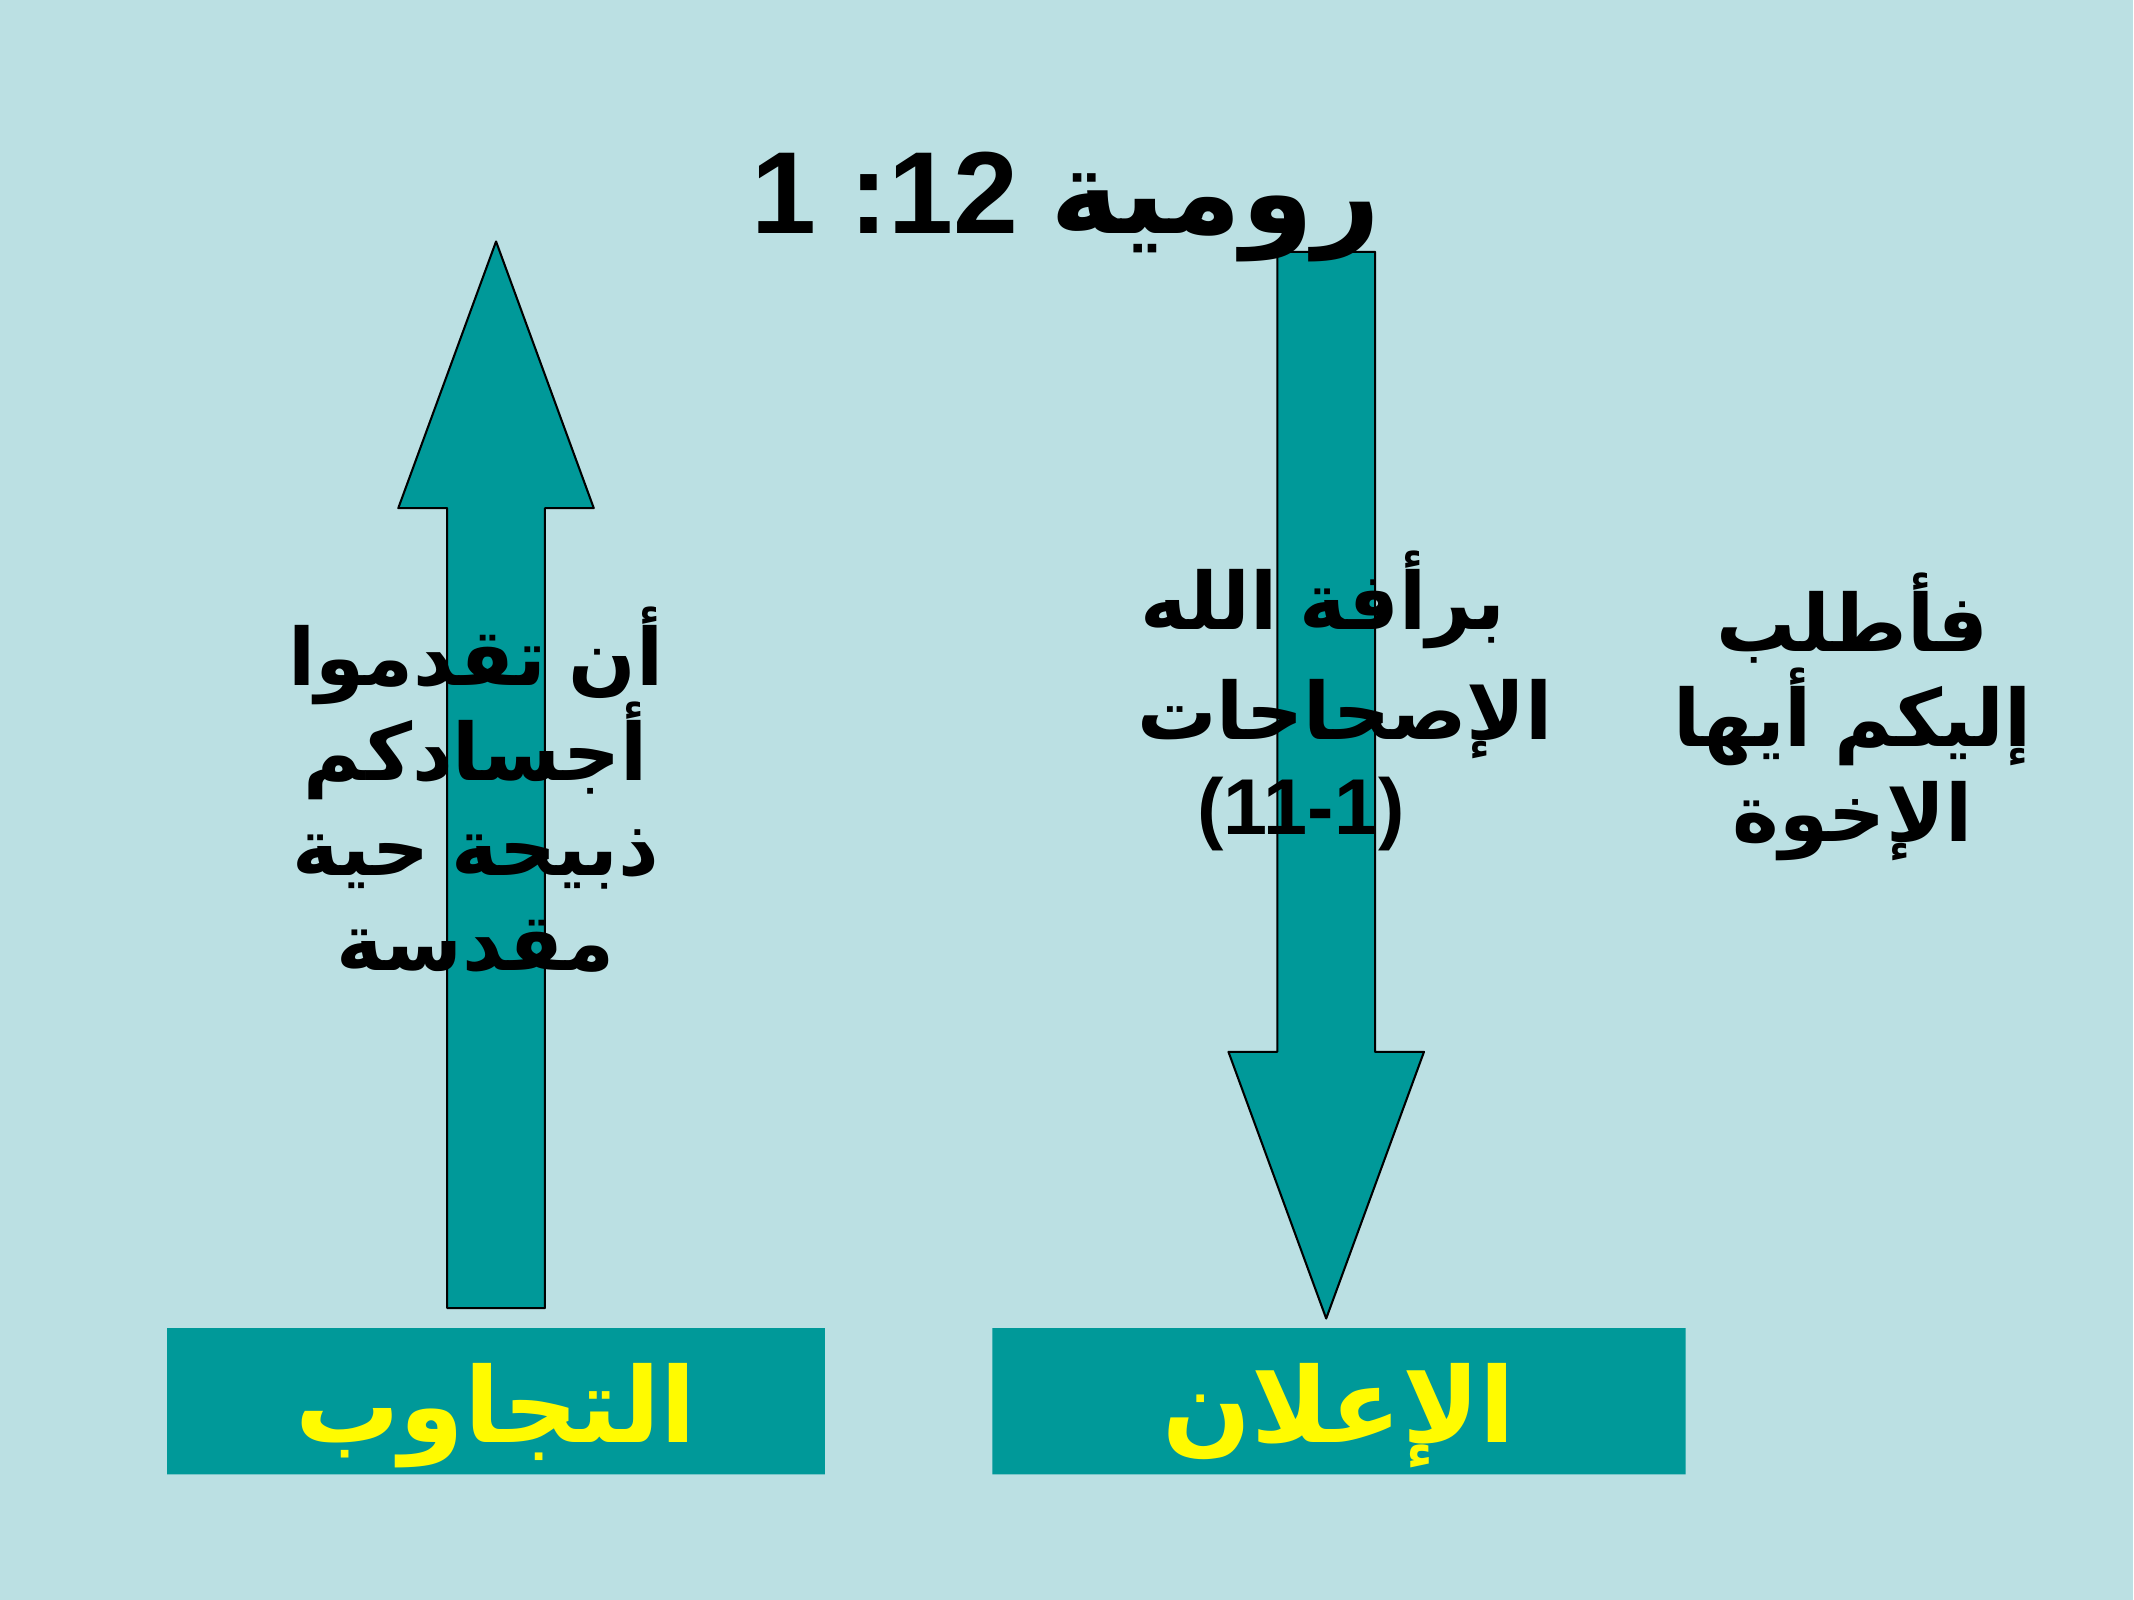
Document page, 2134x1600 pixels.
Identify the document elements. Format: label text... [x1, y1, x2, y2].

text_box التجاوب [167, 1328, 825, 1475]
text_box الإعلان [992, 1328, 1686, 1475]
text_box [398, 258, 594, 595]
text_box رومية 12: 1 [490, 106, 1643, 268]
text_box [1228, 861, 1424, 1319]
text_box [447, 997, 545, 1309]
text_box برأفة الله الإصحاحات (1-11) [1055, 539, 1568, 861]
text_box [1277, 268, 1376, 539]
text_box أن تقدموا أجسادكم ذبيحة حية مقدسة [228, 595, 723, 997]
text_box فأطلب إليكم أيها الإخوة [1596, 561, 2109, 868]
